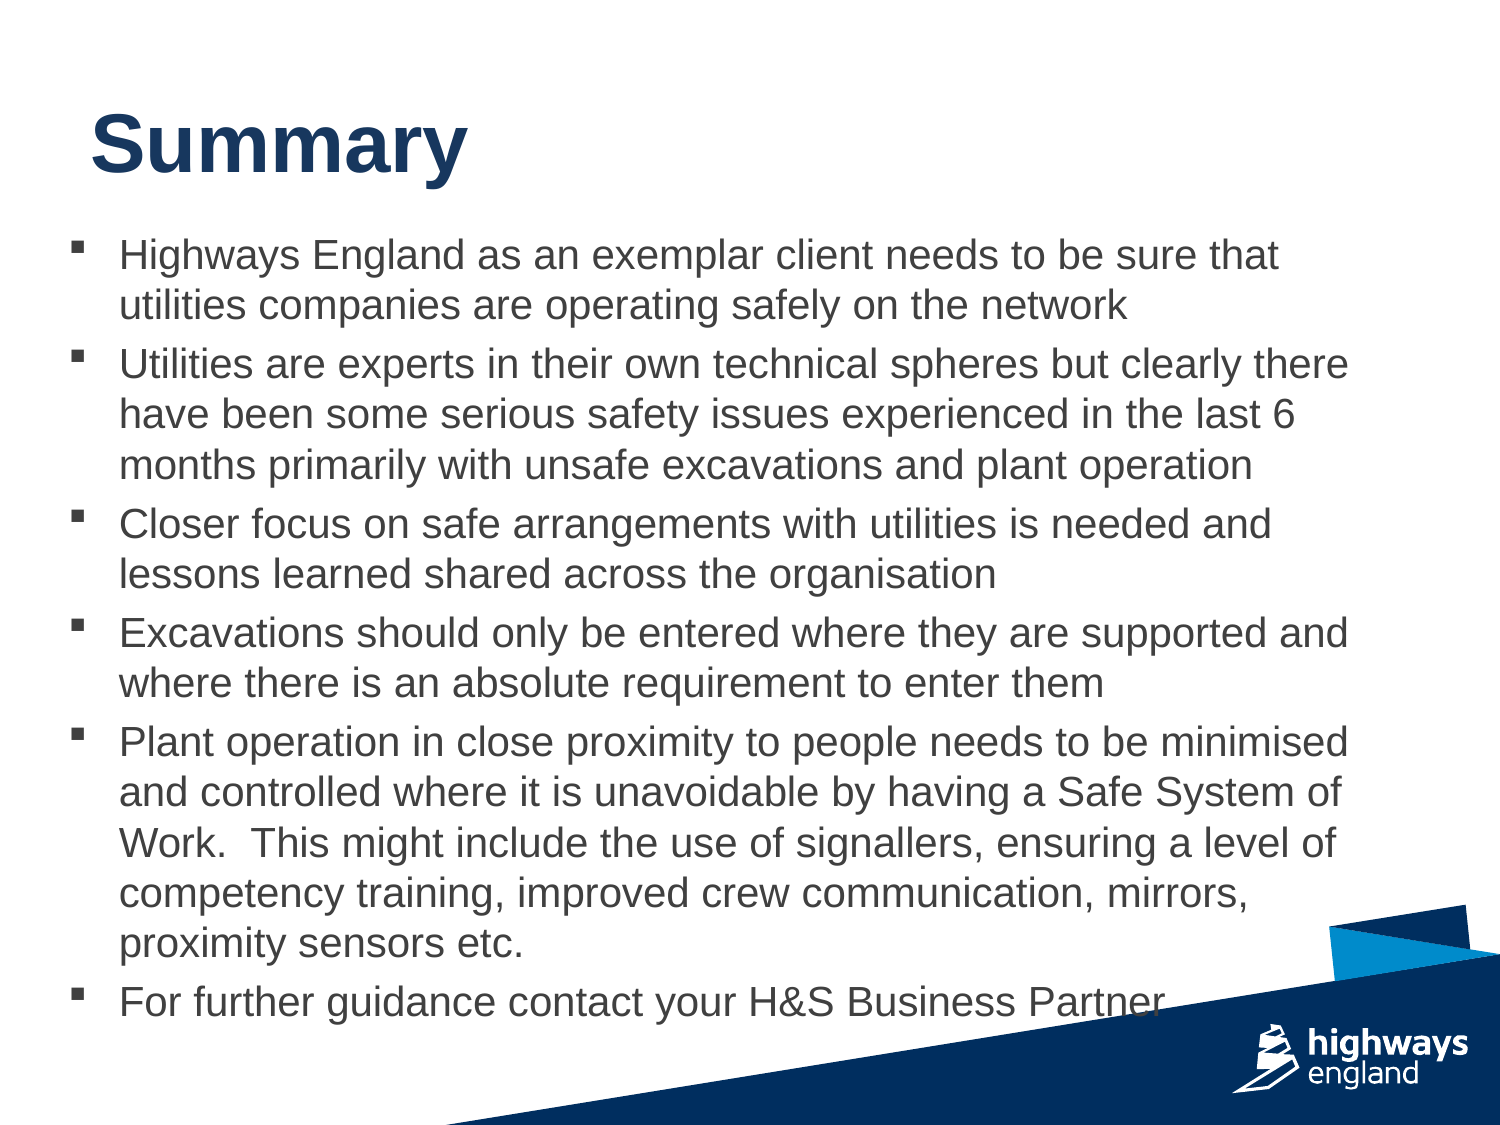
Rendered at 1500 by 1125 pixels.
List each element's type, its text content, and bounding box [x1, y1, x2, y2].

title Summary [75, 45, 1425, 233]
list Highways England as an exemplar client needs to be sure that utilities companies are operating safely on the network Utilities are experts in their own technical spheres but clearly there have been some serious safety issues experienced in the last 6 months primarily with unsafe excavations and plant operation Closer focus on safe arrangements with utilities is needed and lessons learned shared across the organisation Excavations should only be entered where they are supported and where there is an absolute requirement to enter them Plant operation in close proximity to people needs to be minimised and controlled where it is unavoidable by having a Safe System of Work. This might include the use of signallers, ensuring a level of competency training, improved crew communication, mirrors, proximity sensors etc. For further guidance contact your H&S Business Partner [53, 219, 1404, 1047]
